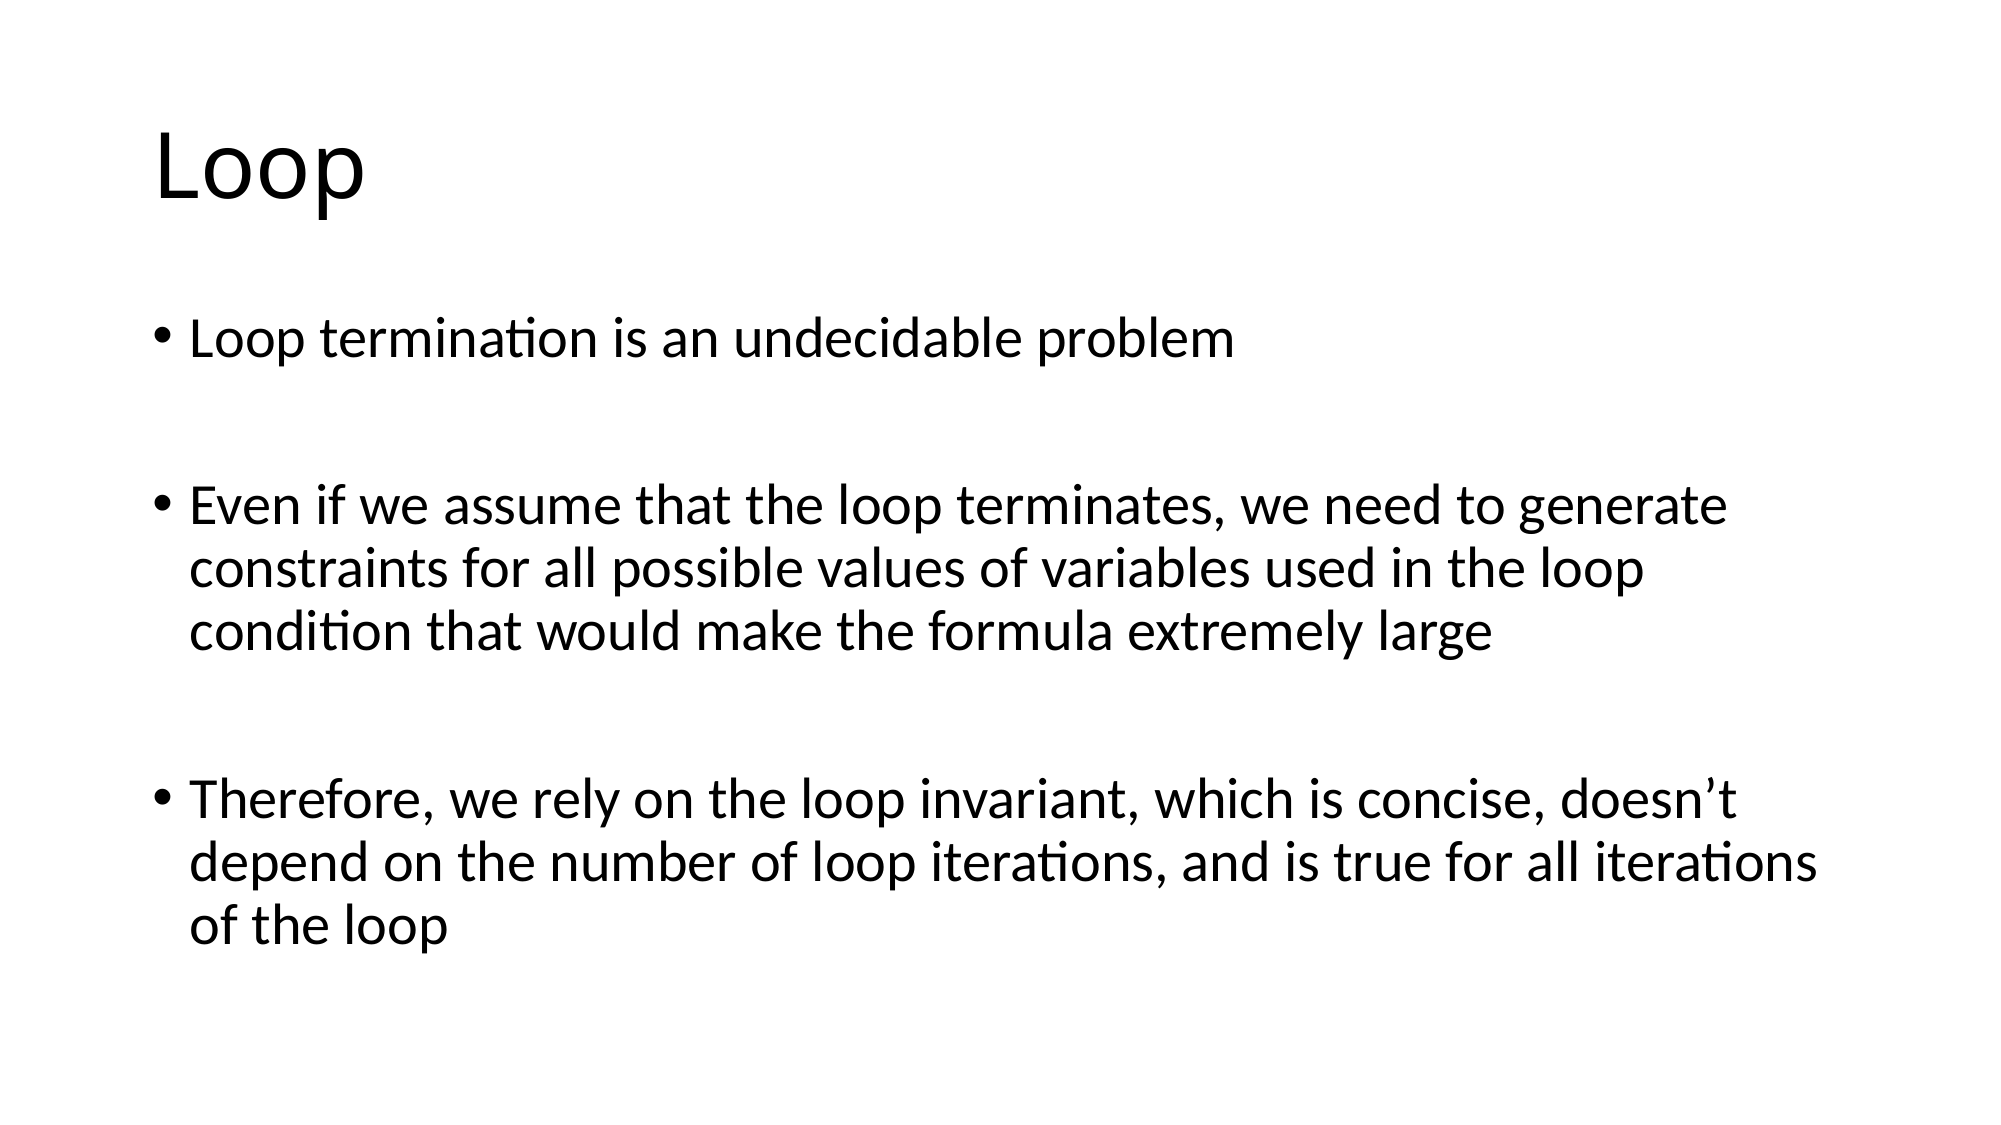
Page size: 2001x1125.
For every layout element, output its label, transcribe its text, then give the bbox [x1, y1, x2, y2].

title Loop [137, 59, 1863, 278]
list Loop termination is an undecidable problem Even if we assume that the loop terminates, we need to generate constraints for all possible values of variables used in the loop condition that would make the formula extremely large Therefore, we rely on the loop invariant, which is concise, doesn’t depend on the number of loop iterations, and is true for all iterations of the loop [137, 299, 1863, 1014]
